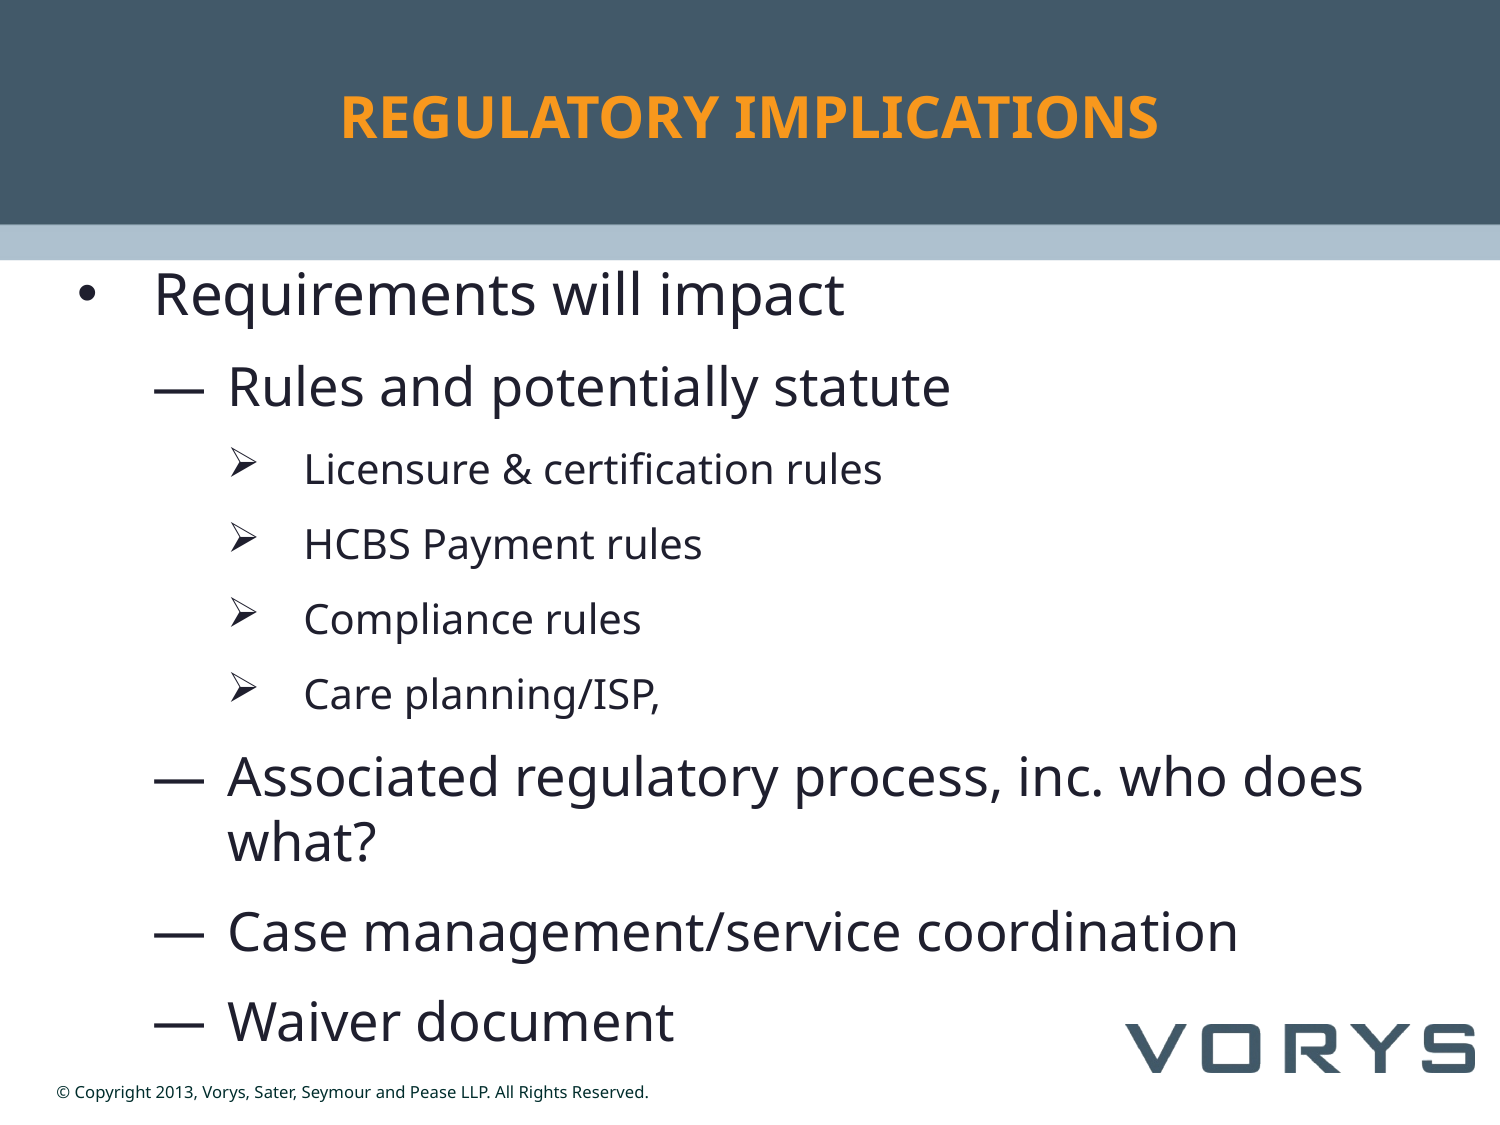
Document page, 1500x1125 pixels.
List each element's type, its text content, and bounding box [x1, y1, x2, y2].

picture [0, 0, 1500, 1125]
list Requirements will impact Rules and potentially statute Licensure & certification rules HCBS Payment rules Compliance rules Care planning/ISP, Associated regulatory process, inc. who does what? Case management/service coordination Waiver document [62, 249, 1476, 1088]
title REGULATORY IMPLICATIONS [74, 24, 1426, 206]
